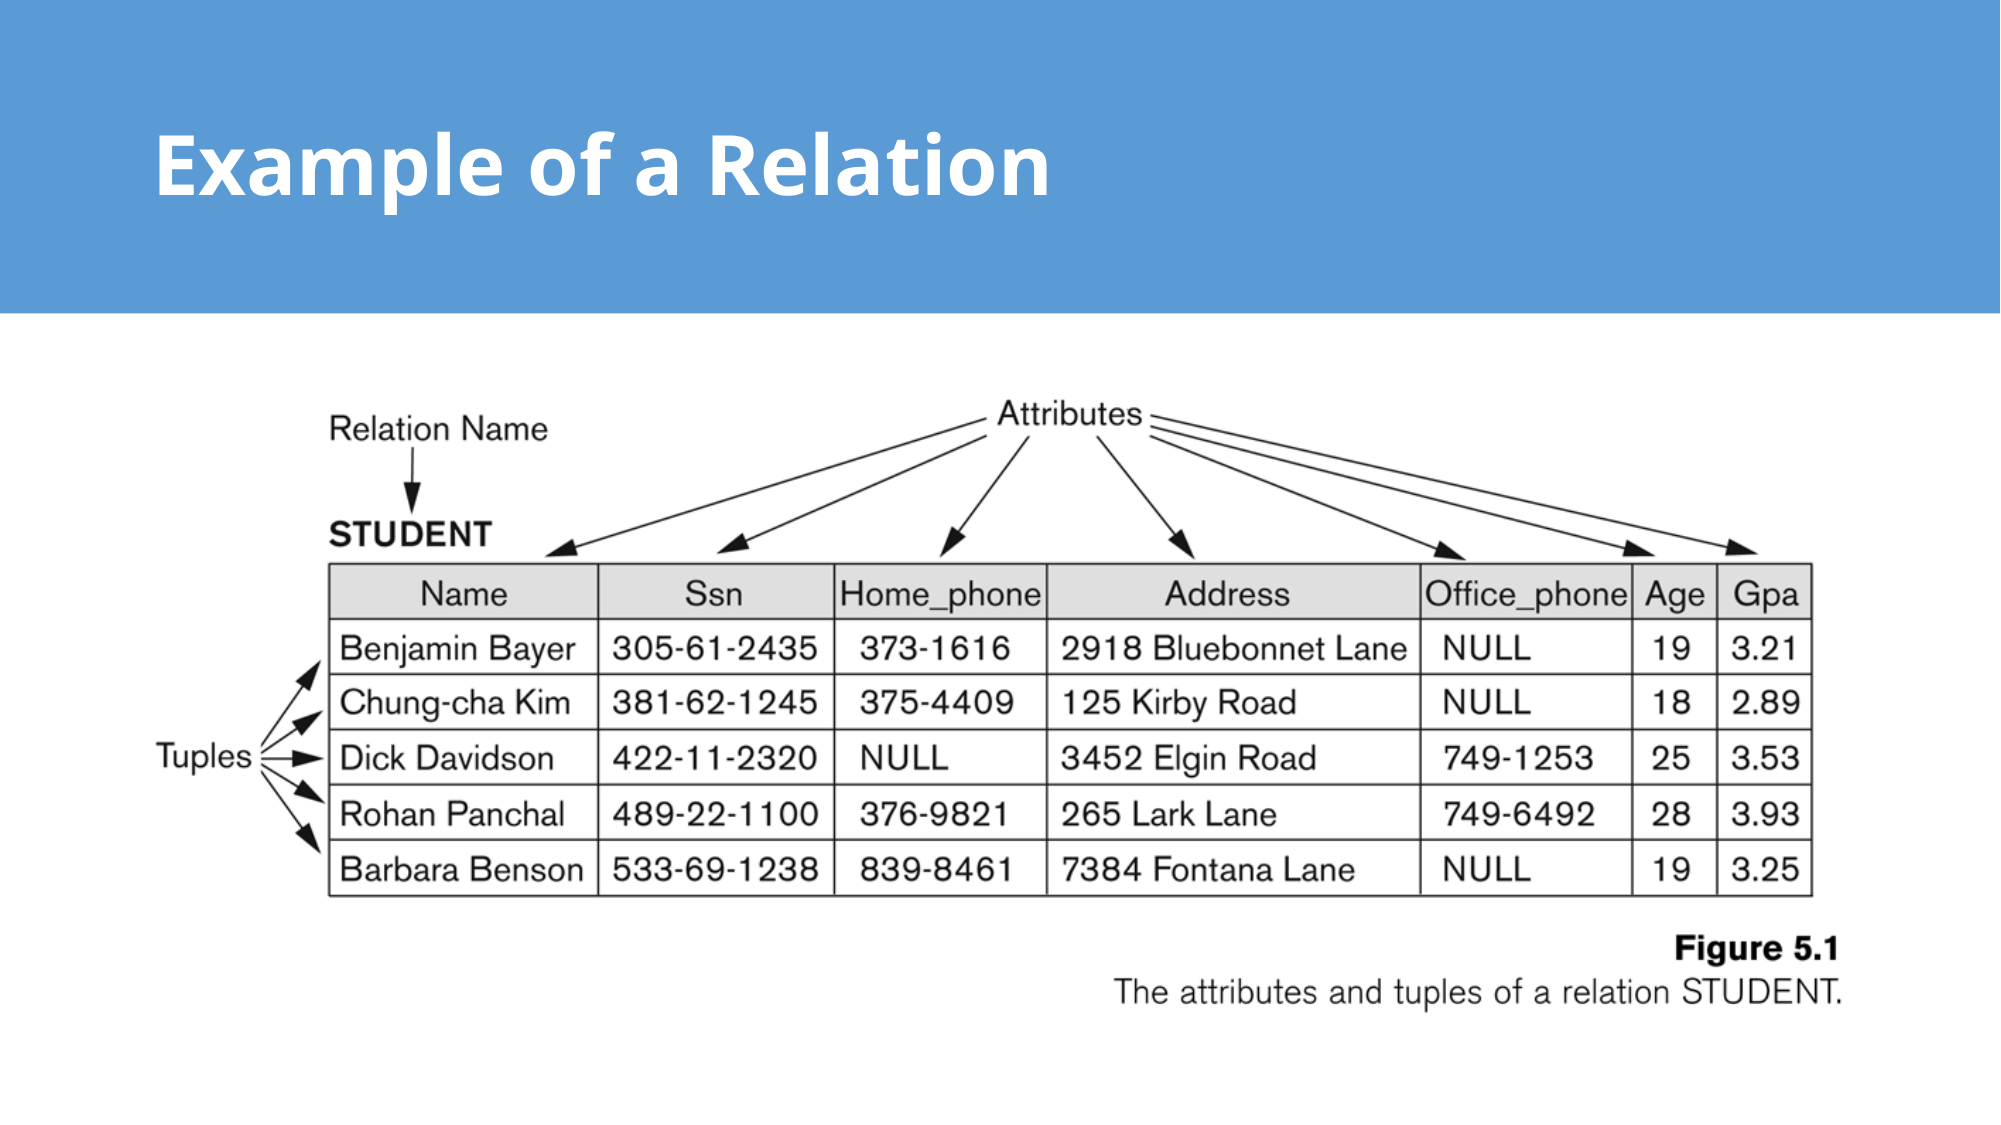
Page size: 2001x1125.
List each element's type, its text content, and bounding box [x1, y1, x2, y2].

title Example of a Relation [137, 59, 1863, 278]
text_box [0, 0, 2000, 314]
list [154, 399, 1846, 1014]
